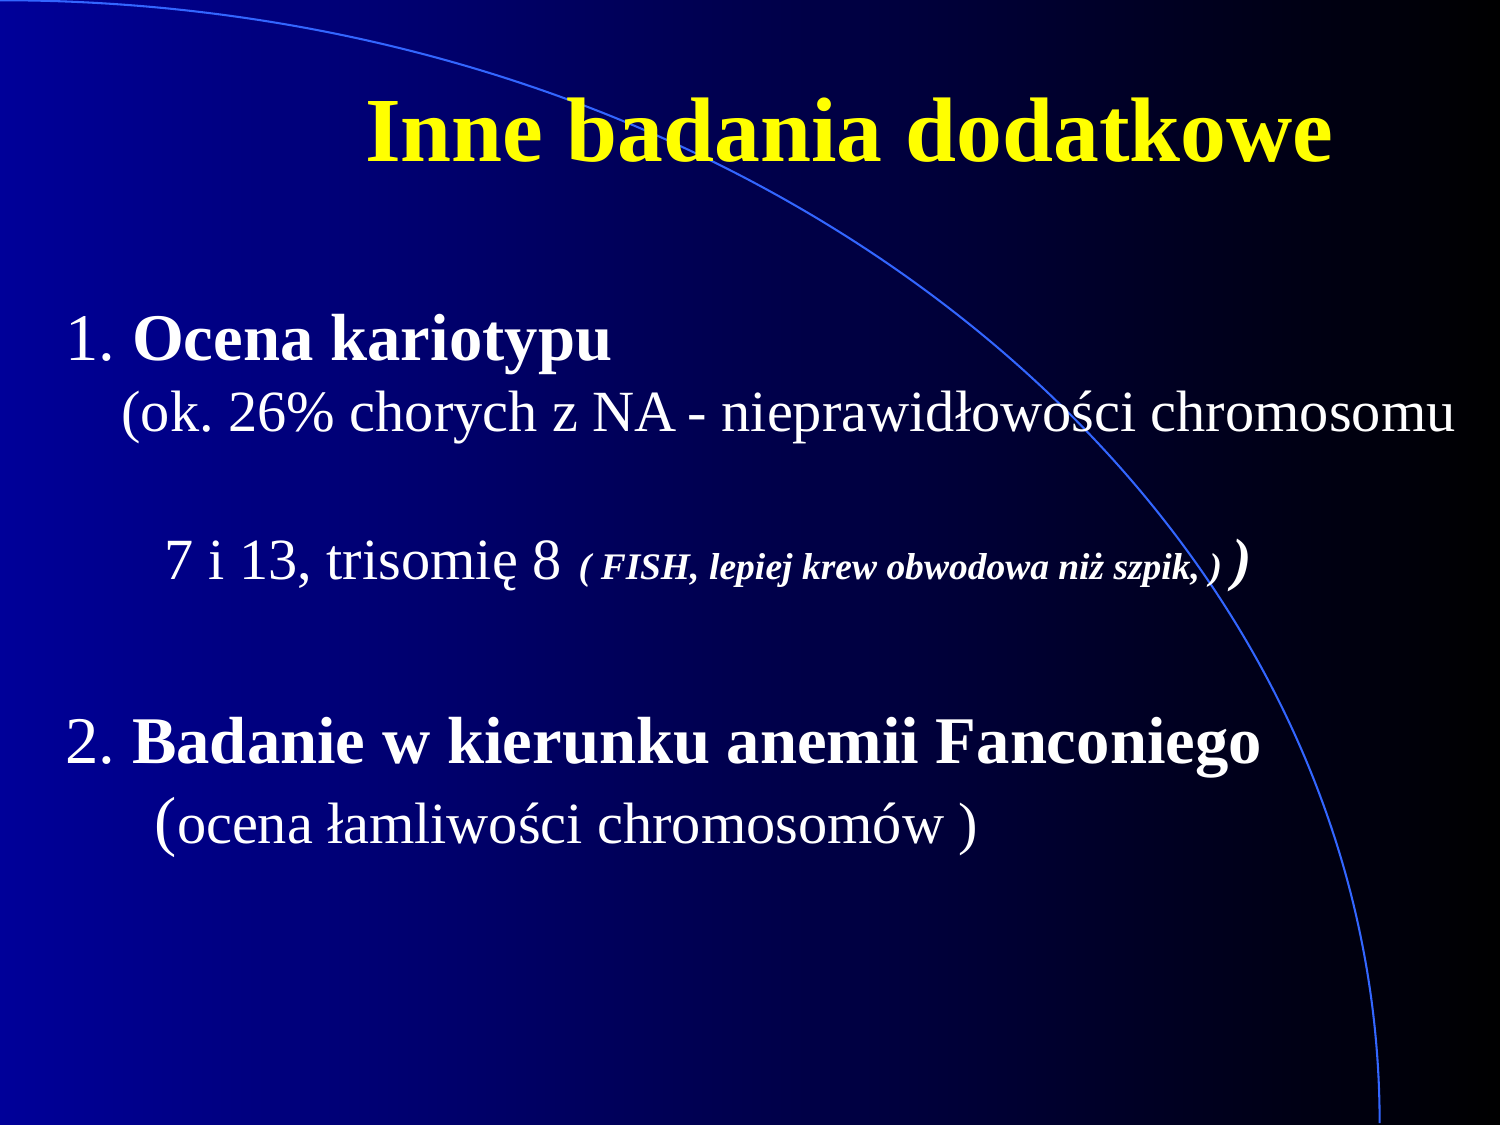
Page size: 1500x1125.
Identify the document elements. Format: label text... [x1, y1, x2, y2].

list Inne badania dodatkowe 1. Ocena kariotypu (ok. 26% chorych z NA - nieprawidłowości chromosomu 7 i 13, trisomię 8 ( FISH, lepiej krew obwodowa niż szpik, ) ) 2. Badanie w kierunku anemii Fanconiego (ocena łamliwości chromosomów ) [49, 62, 1500, 976]
